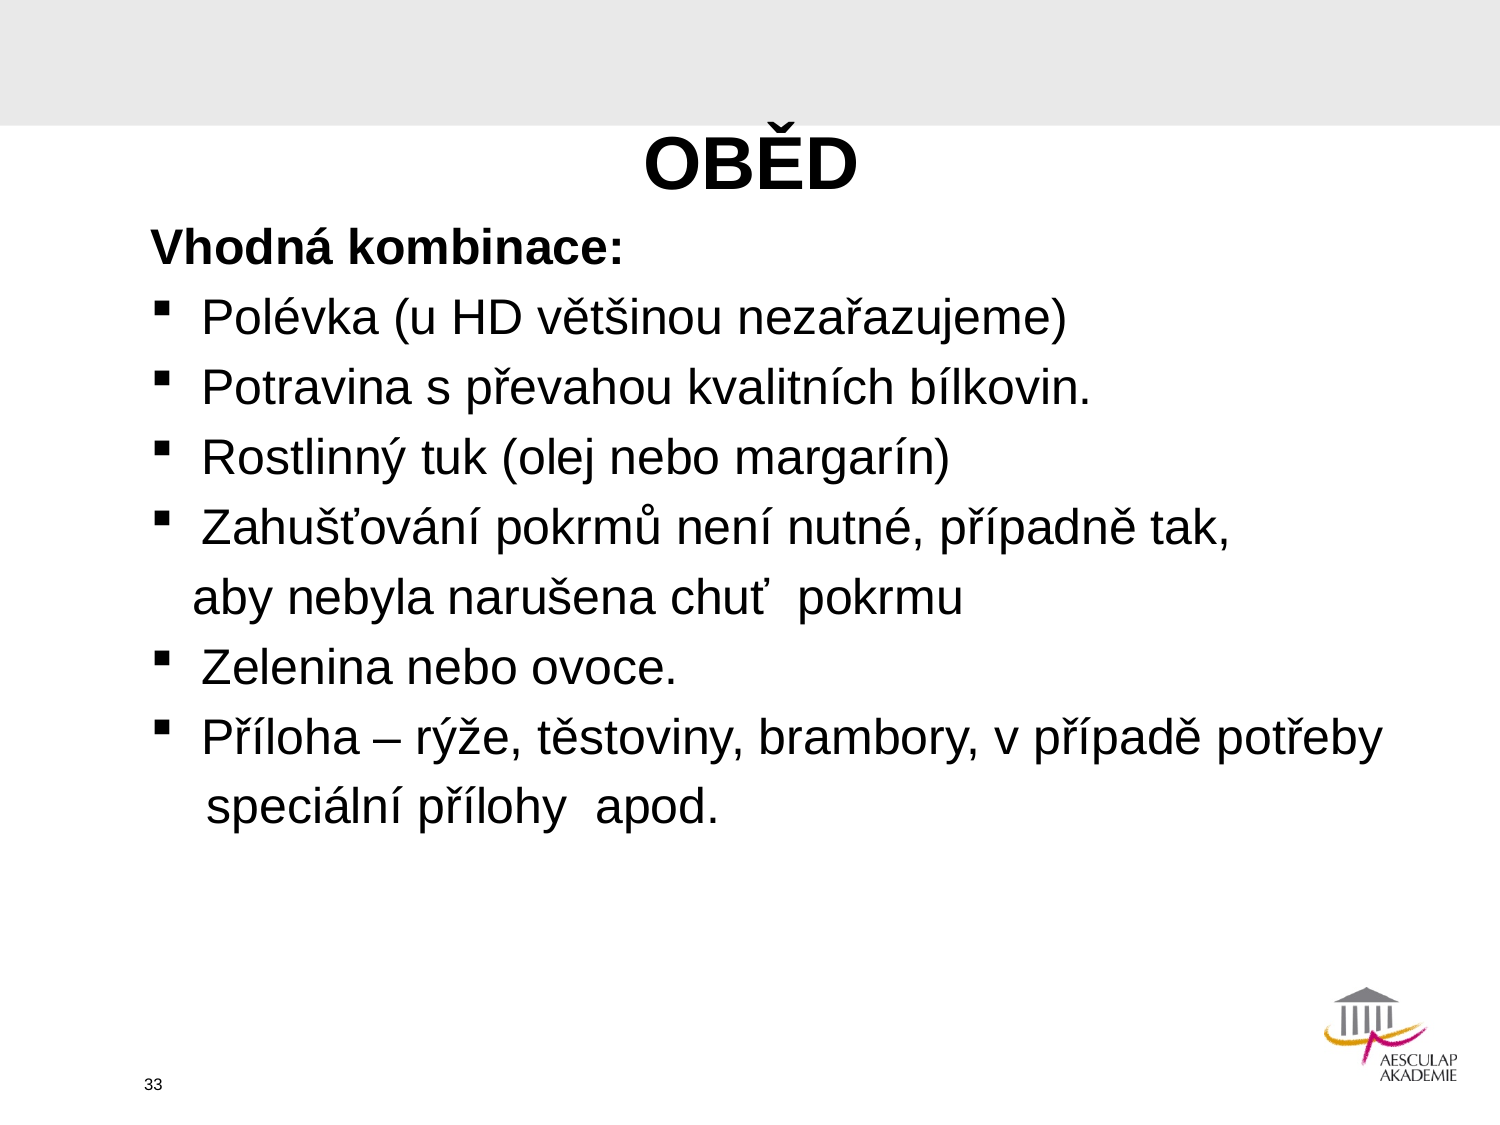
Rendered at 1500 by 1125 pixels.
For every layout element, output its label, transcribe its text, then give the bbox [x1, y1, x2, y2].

text_box 33 [144, 1073, 186, 1098]
picture [1324, 987, 1457, 1081]
title OBĚD [76, 66, 1428, 255]
list Vhodná kombinace: Polévka (u HD většinou nezařazujeme) Potravina s převahou kvalitních bílkovin. Rostlinný tuk (olej nebo margarín) Zahušťování pokrmů není nutné, případně tak, aby nebyla narušena chuť pokrmu Zelenina nebo ovoce. Příloha – rýže, těstoviny, brambory, v případě potřeby speciální přílohy apod. [135, 206, 1448, 965]
